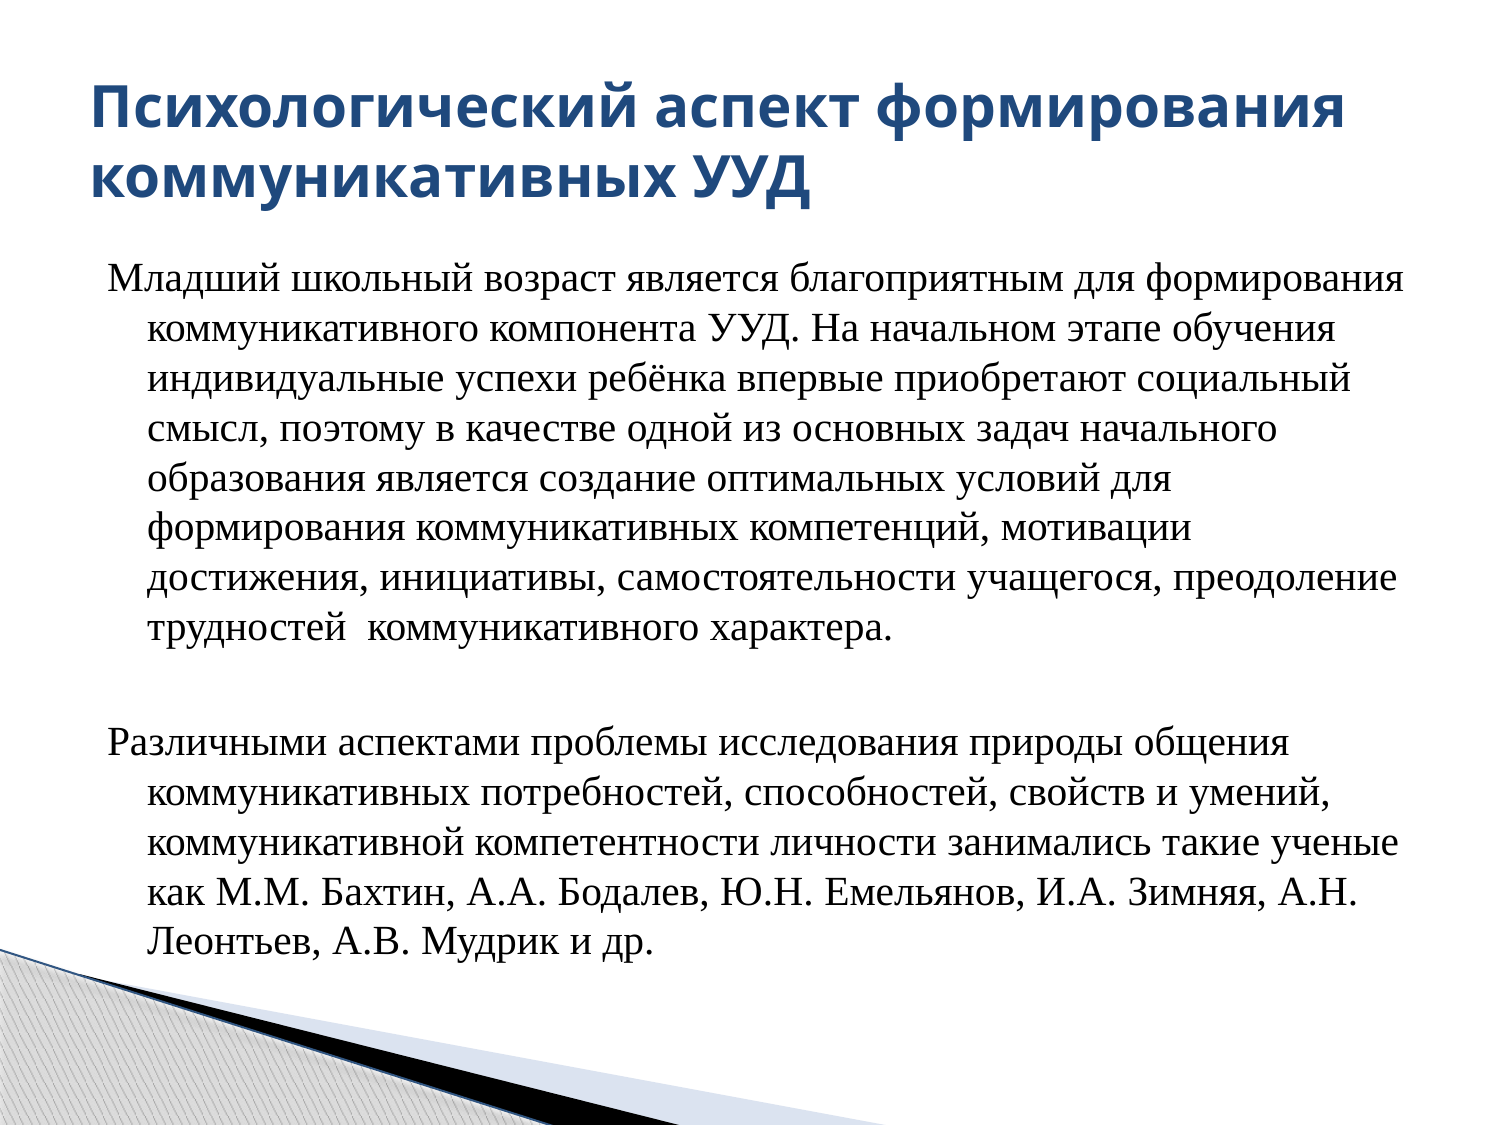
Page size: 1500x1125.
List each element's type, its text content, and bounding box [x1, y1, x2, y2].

list Младший школьный возраст является благоприятным для формирования коммуникативного компонента УУД. На начальном этапе обучения индивидуальные успехи ребёнка впервые приобретают социальный смысл, поэтому в качестве одной из основных задач начального образования является создание оптимальных условий для формирования коммуникативных компетенций, мотивации достижения, инициативы, самостоятельности учащегося, преодоление трудностей коммуникативного характера. Различными аспектами проблемы исследования природы общения коммуникативных потребностей, способностей, свойств и умений, коммуникативной компетентности личности занимались такие ученые как М.М. Бахтин, А.А. Бодалев, Ю.Н. Емельянов, И.А. Зимняя, А.Н. Леонтьев, А.В. Мудрик и др. [74, 242, 1426, 986]
title Психологический аспект формирования коммуникативных УУД [75, 45, 1425, 233]
